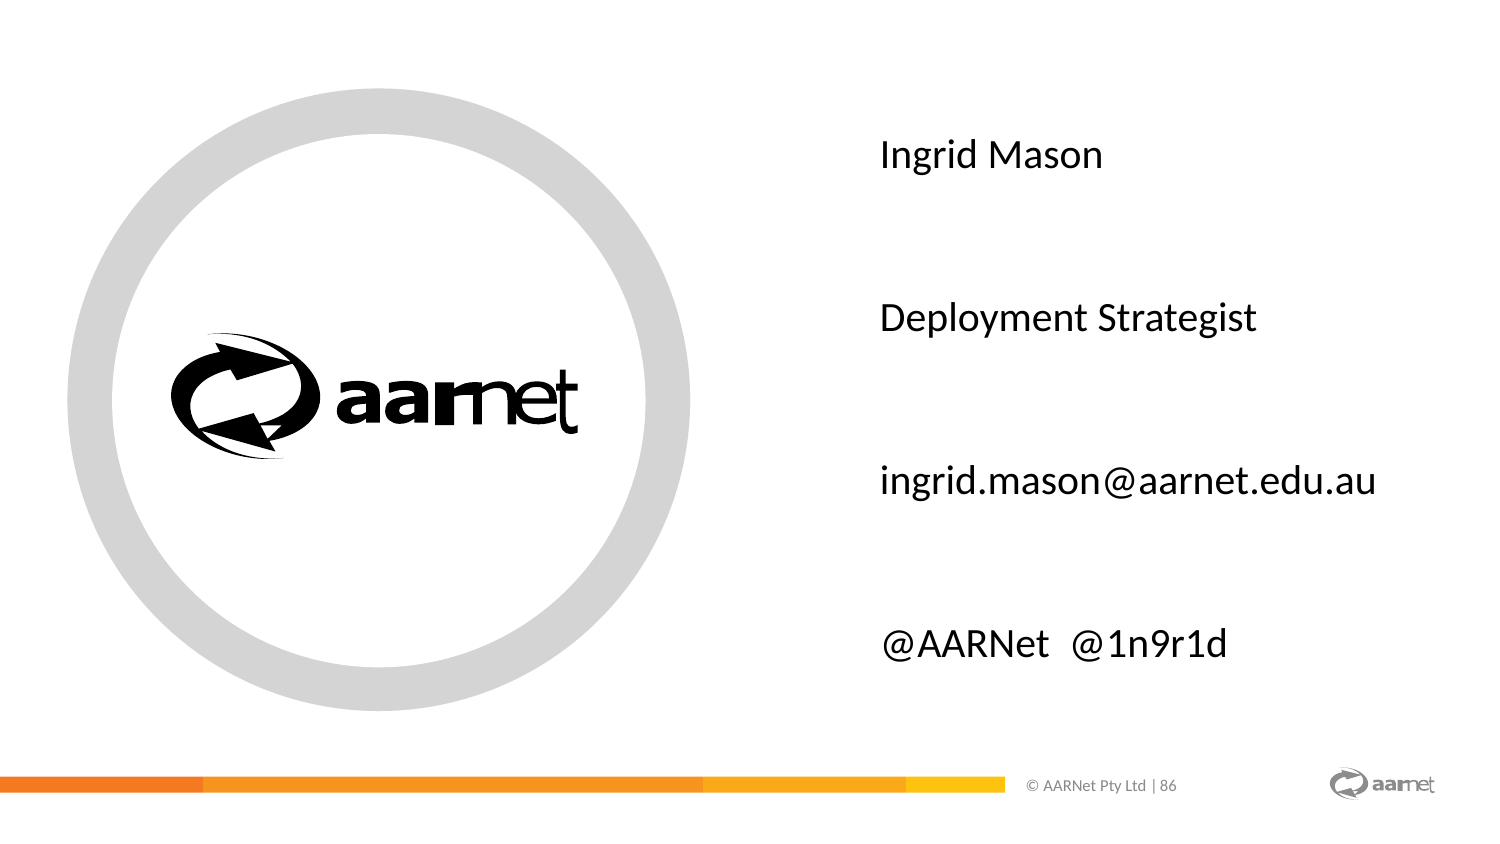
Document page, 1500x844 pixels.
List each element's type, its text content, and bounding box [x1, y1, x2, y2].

list Ingrid Mason [879, 132, 1388, 178]
list @AARNet @1n9r1d [879, 621, 1388, 667]
list Deployment Strategist [879, 295, 1388, 341]
slide_number 86 [1159, 774, 1180, 795]
list ingrid.mason@aarnet.edu.au [879, 458, 1388, 504]
footer © AARNet Pty Ltd | [1025, 774, 1159, 795]
